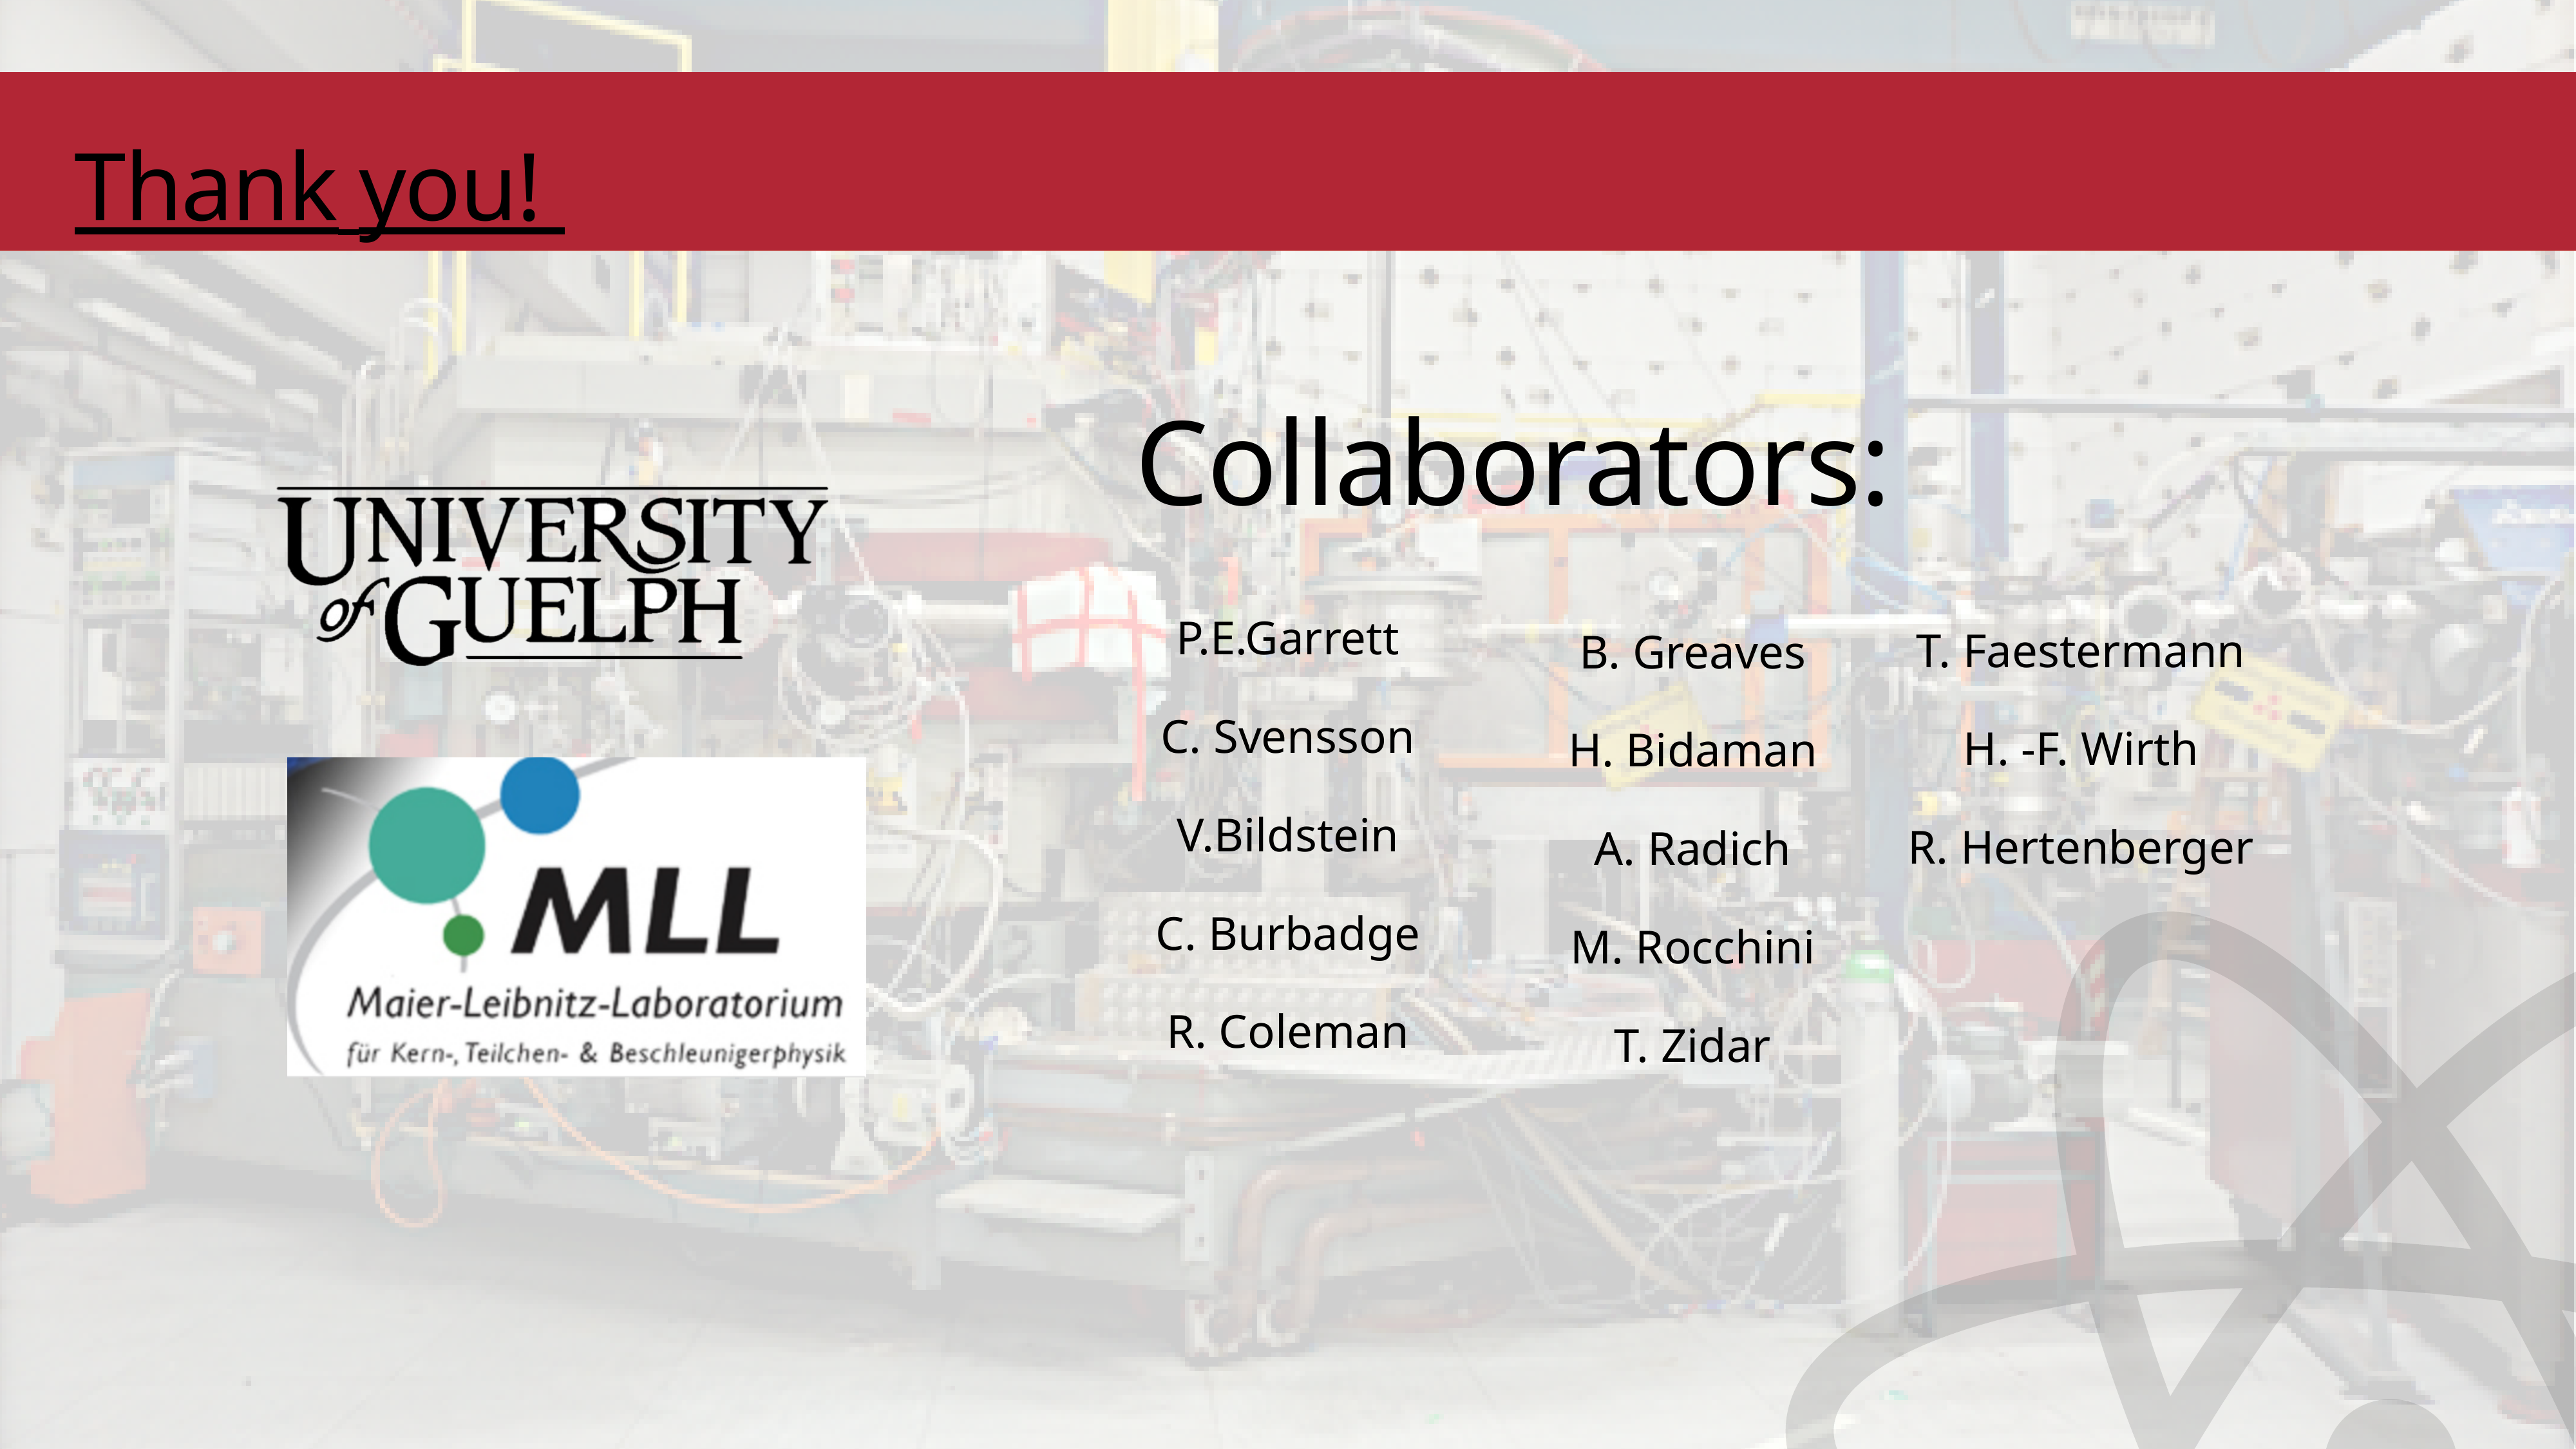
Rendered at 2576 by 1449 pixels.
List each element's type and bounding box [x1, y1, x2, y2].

picture [0, 0, 2576, 1449]
text_box [254, 400, 852, 829]
